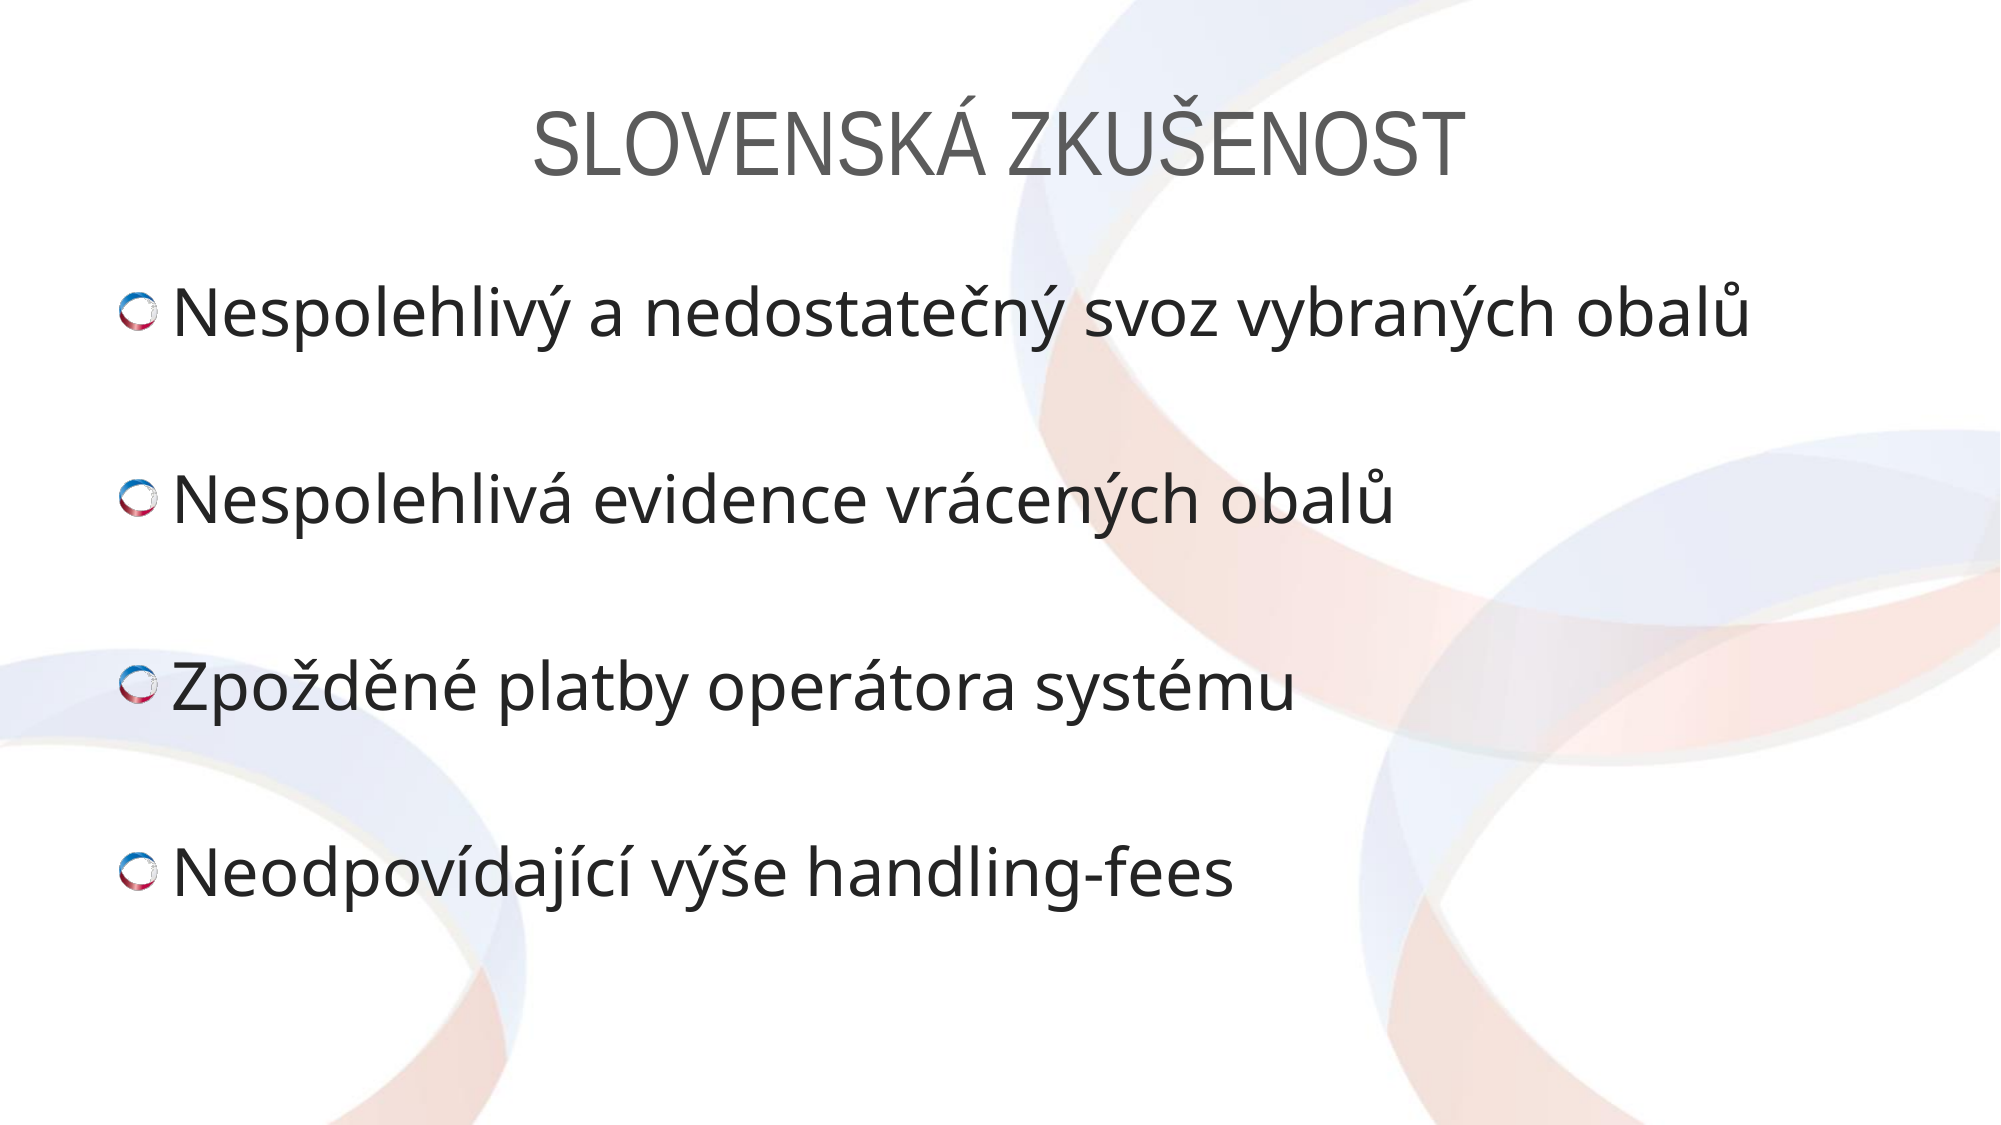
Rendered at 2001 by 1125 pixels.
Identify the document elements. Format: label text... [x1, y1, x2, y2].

title Slovenská zkušenost [99, 45, 1900, 233]
list Nespolehlivý a nedostatečný svoz vybraných obalů Nespolehlivá evidence vrácených obalů Zpožděné platby operátora systému Neodpovídající výše handling-fees [99, 262, 1900, 1005]
picture [0, 0, 2001, 1125]
